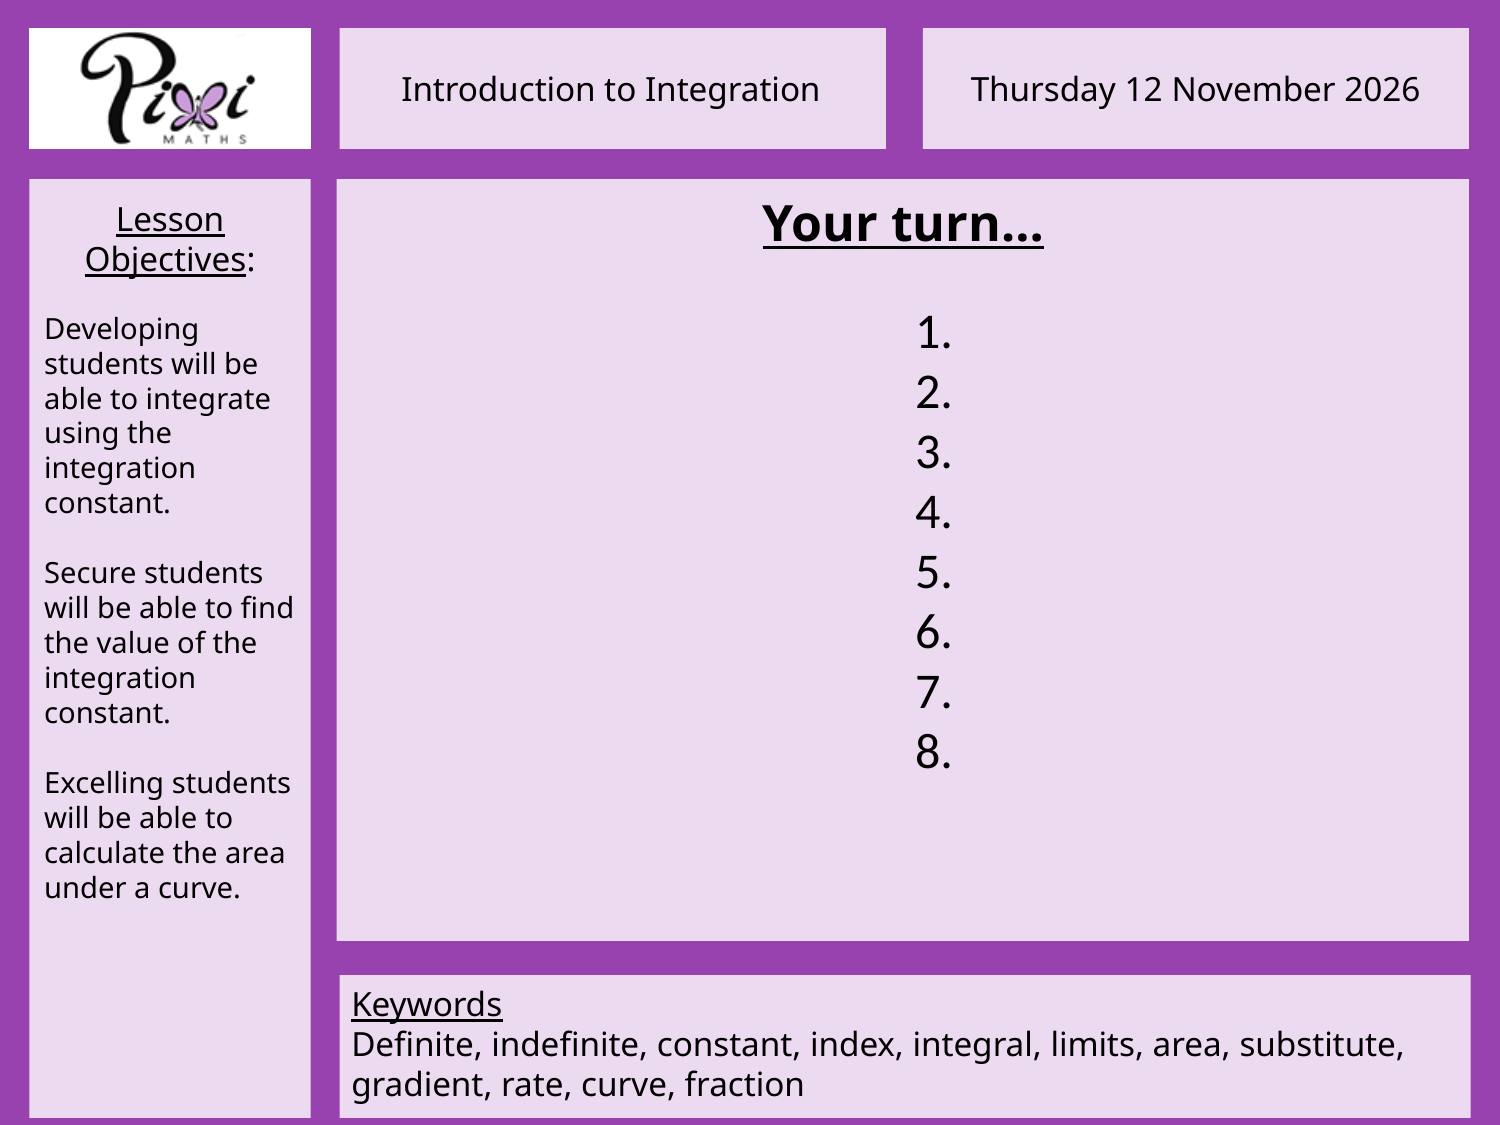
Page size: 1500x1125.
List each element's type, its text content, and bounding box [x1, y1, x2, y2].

text_box Your turn… [348, 184, 1459, 260]
picture [0, 0, 1500, 1125]
